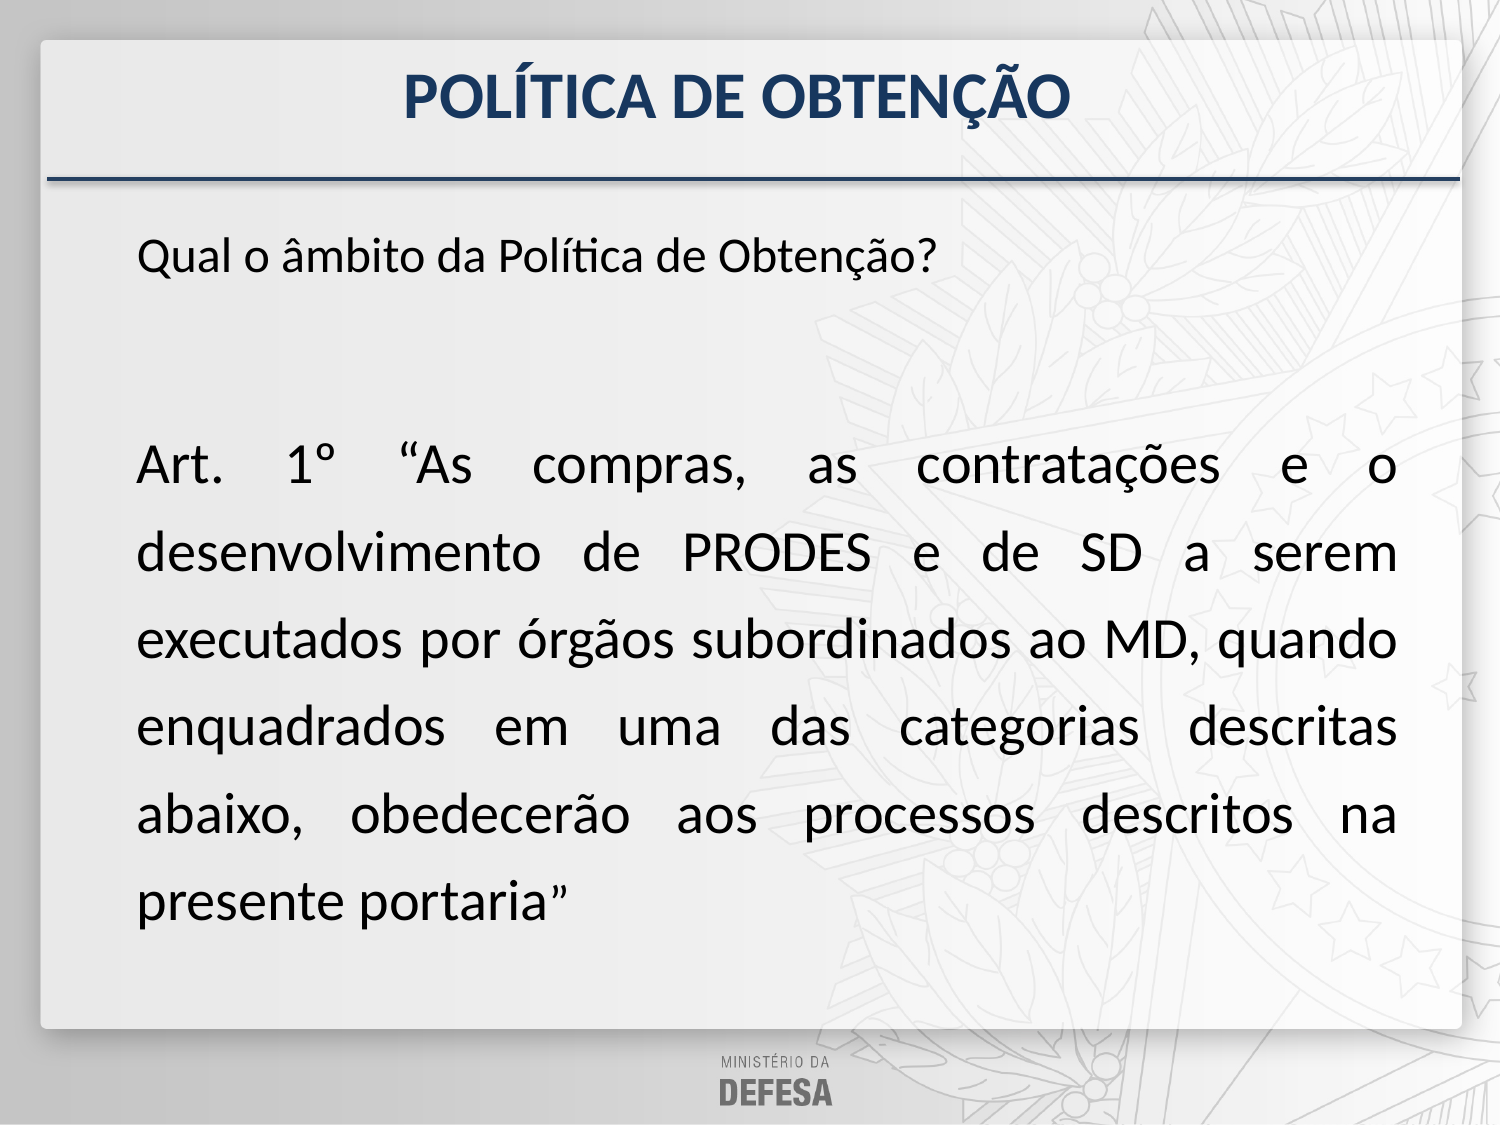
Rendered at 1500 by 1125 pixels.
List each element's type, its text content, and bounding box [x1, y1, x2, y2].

picture [0, 0, 1500, 1125]
text_box Qual o âmbito da Política de Obtenção? Art. 1º “As compras, as contratações e o desenvolvimento de PRODES e de SD a serem executados por órgãos subordinados ao MD, quando enquadrados em uma das categorias descritas abaixo, obedecerão aos processos descritos na presente portaria” [47, 200, 1414, 940]
text_box POLÍTICA DE OBTENÇÃO [47, 44, 1430, 139]
